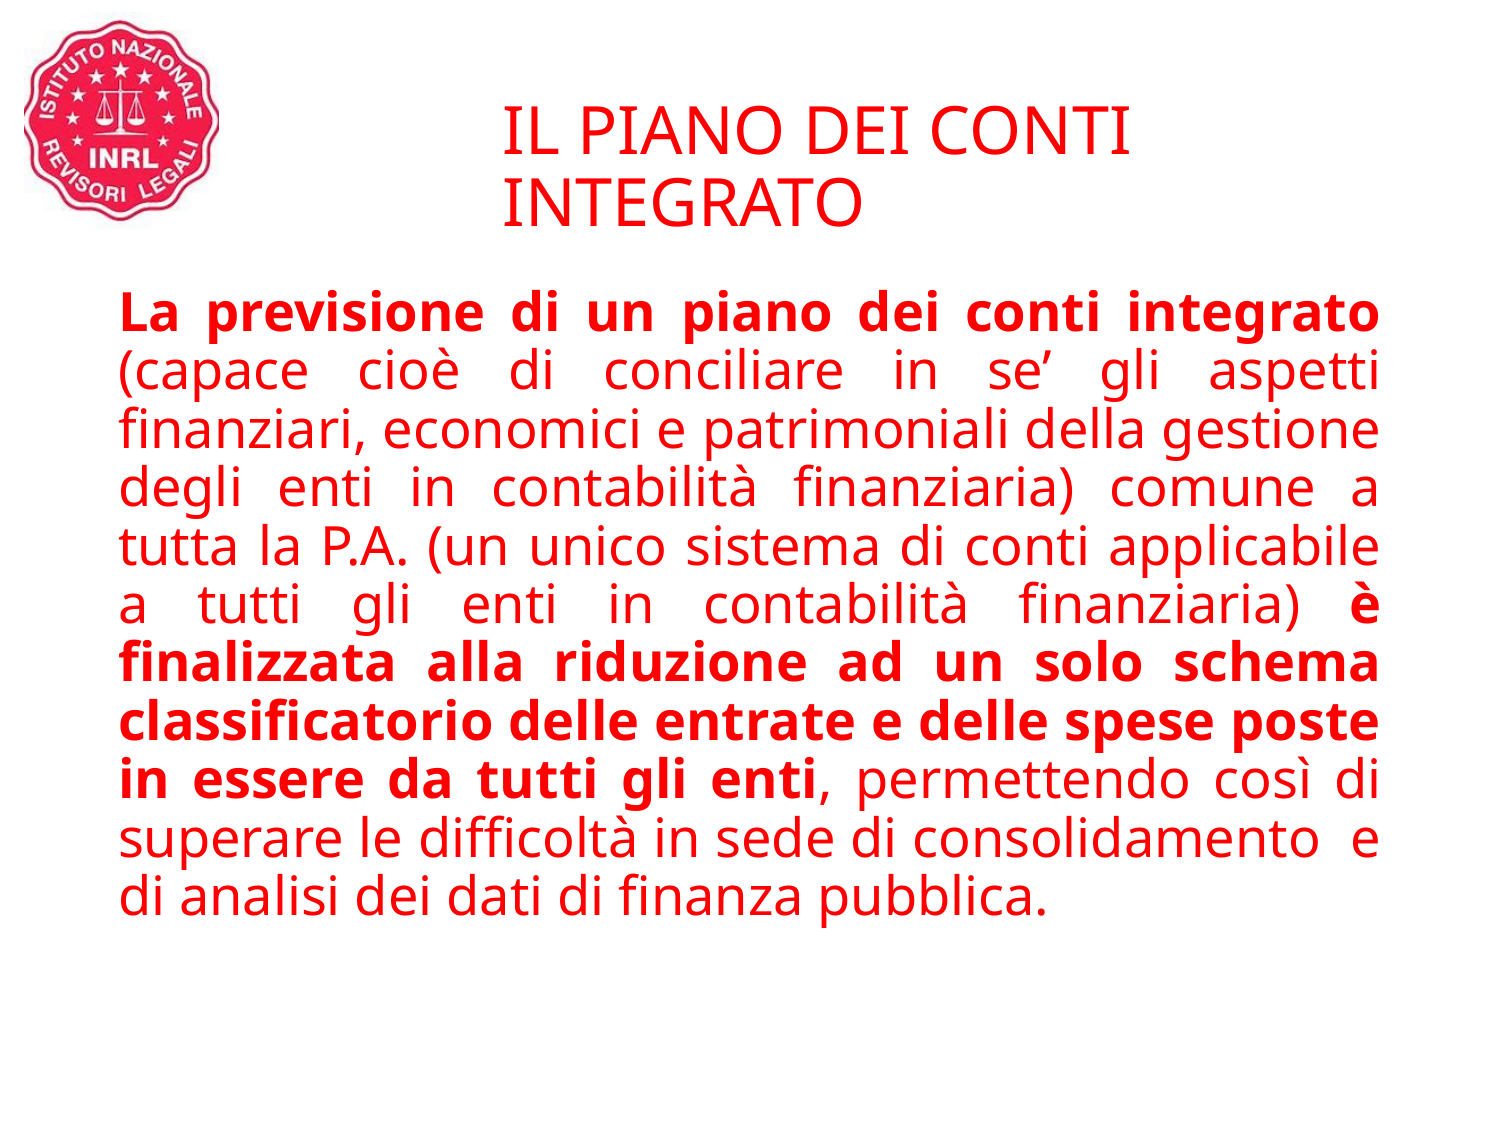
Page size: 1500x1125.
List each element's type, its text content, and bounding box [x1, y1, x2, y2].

picture [24, 12, 219, 238]
list La previsione di un piano dei conti integrato (capace cioè di conciliare in se’ gli aspetti finanziari, economici e patrimoniali della gestione degli enti in contabilità finanziaria) comune a tutta la P.A. (un unico sistema di conti applicabile a tutti gli enti in contabilità finanziaria) è finalizzata alla riduzione ad un solo schema classificatorio delle entrate e delle spese poste in essere da tutti gli enti, permettendo così di superare le difficoltà in sede di consolidamento e di analisi dei dati di finanza pubblica. [103, 277, 1397, 992]
title IL PIANO DEI CONTI INTEGRATO [487, 59, 1397, 277]
